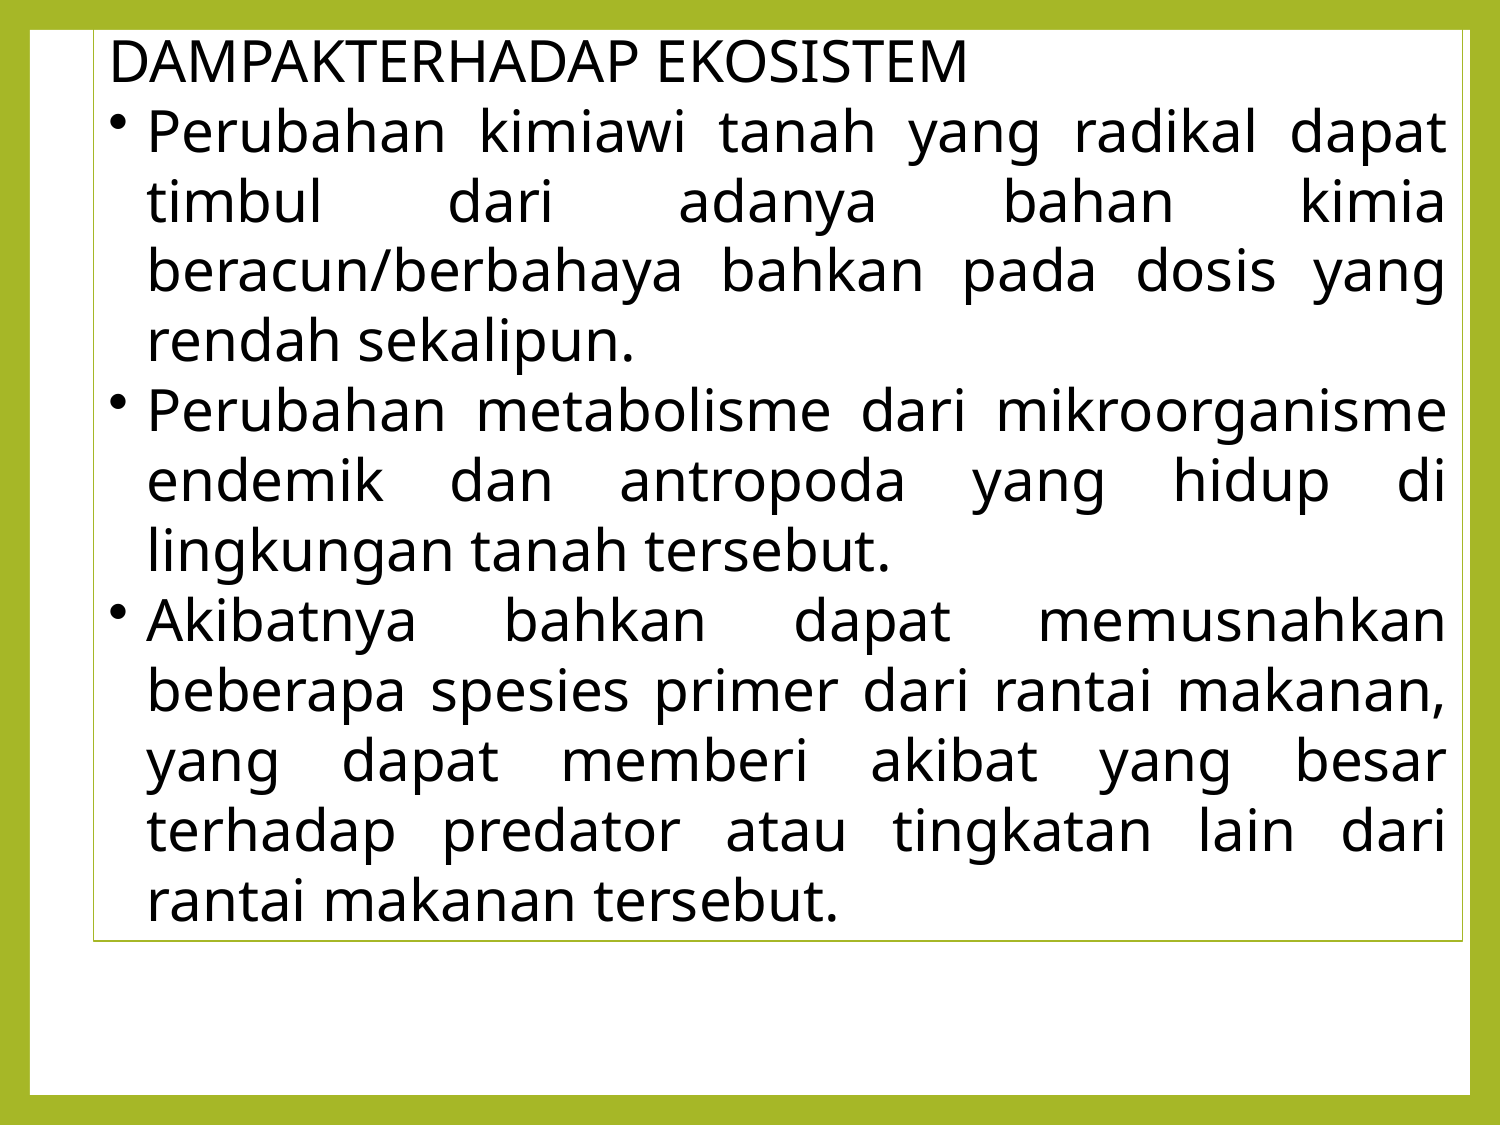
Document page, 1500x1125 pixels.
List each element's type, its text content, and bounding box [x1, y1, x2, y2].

text_box DAMPAKTERHADAP EKOSISTEM Perubahan kimiawi tanah yang radikal dapat timbul dari adanya bahan kimia beracun/berbahaya bahkan pada dosis yang rendah sekalipun. Perubahan metabolisme dari mikroorganisme endemik dan antropoda yang hidup di lingkungan tanah tersebut. Akibatnya bahkan dapat memusnahkan beberapa spesies primer dari rantai makanan, yang dapat memberi akibat yang besar terhadap predator atau tingkatan lain dari rantai makanan tersebut. [93, 15, 1463, 942]
